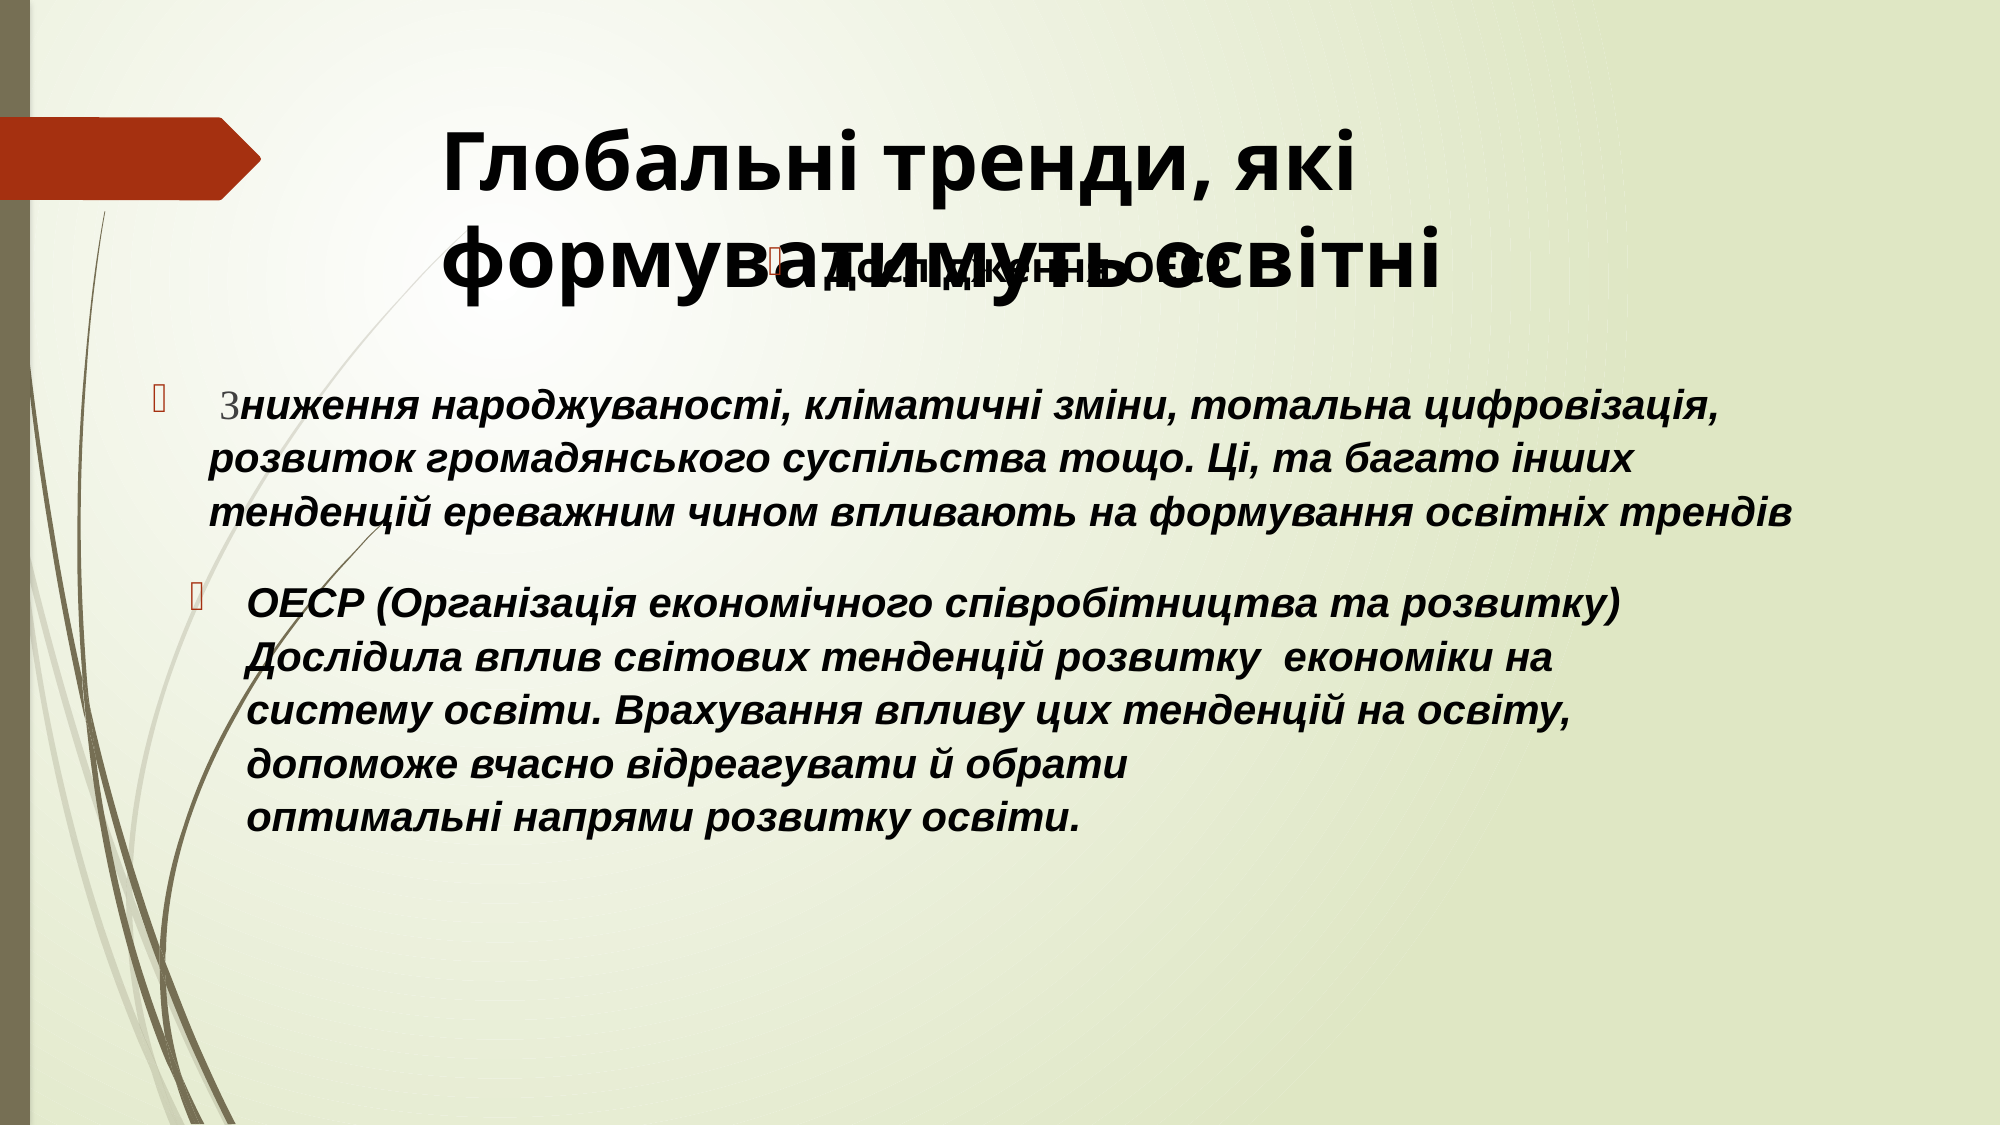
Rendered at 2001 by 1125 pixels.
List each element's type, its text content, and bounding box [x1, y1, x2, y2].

title Глобальні тренди, які формуватимуть освітні [425, 102, 1888, 313]
list Дослідження ОЕСР Зниження народжуваності, кліматичні зміни, тотальна цифровізація, розвиток громадянського суспільства тощо. Ці, та багато інших тенденцій ереважним чином впливають на формування освітніх трендів ОЕСР (Організація економічного співробітництва та розвитку) Дослідила вплив світових тенденцій розвитку економіки на систему освіти. Врахування впливу цих тенденцій на освіту, допоможе вчасно відреагувати й обрати оптимальні напрями розвитку освіти. [137, 229, 1863, 1014]
